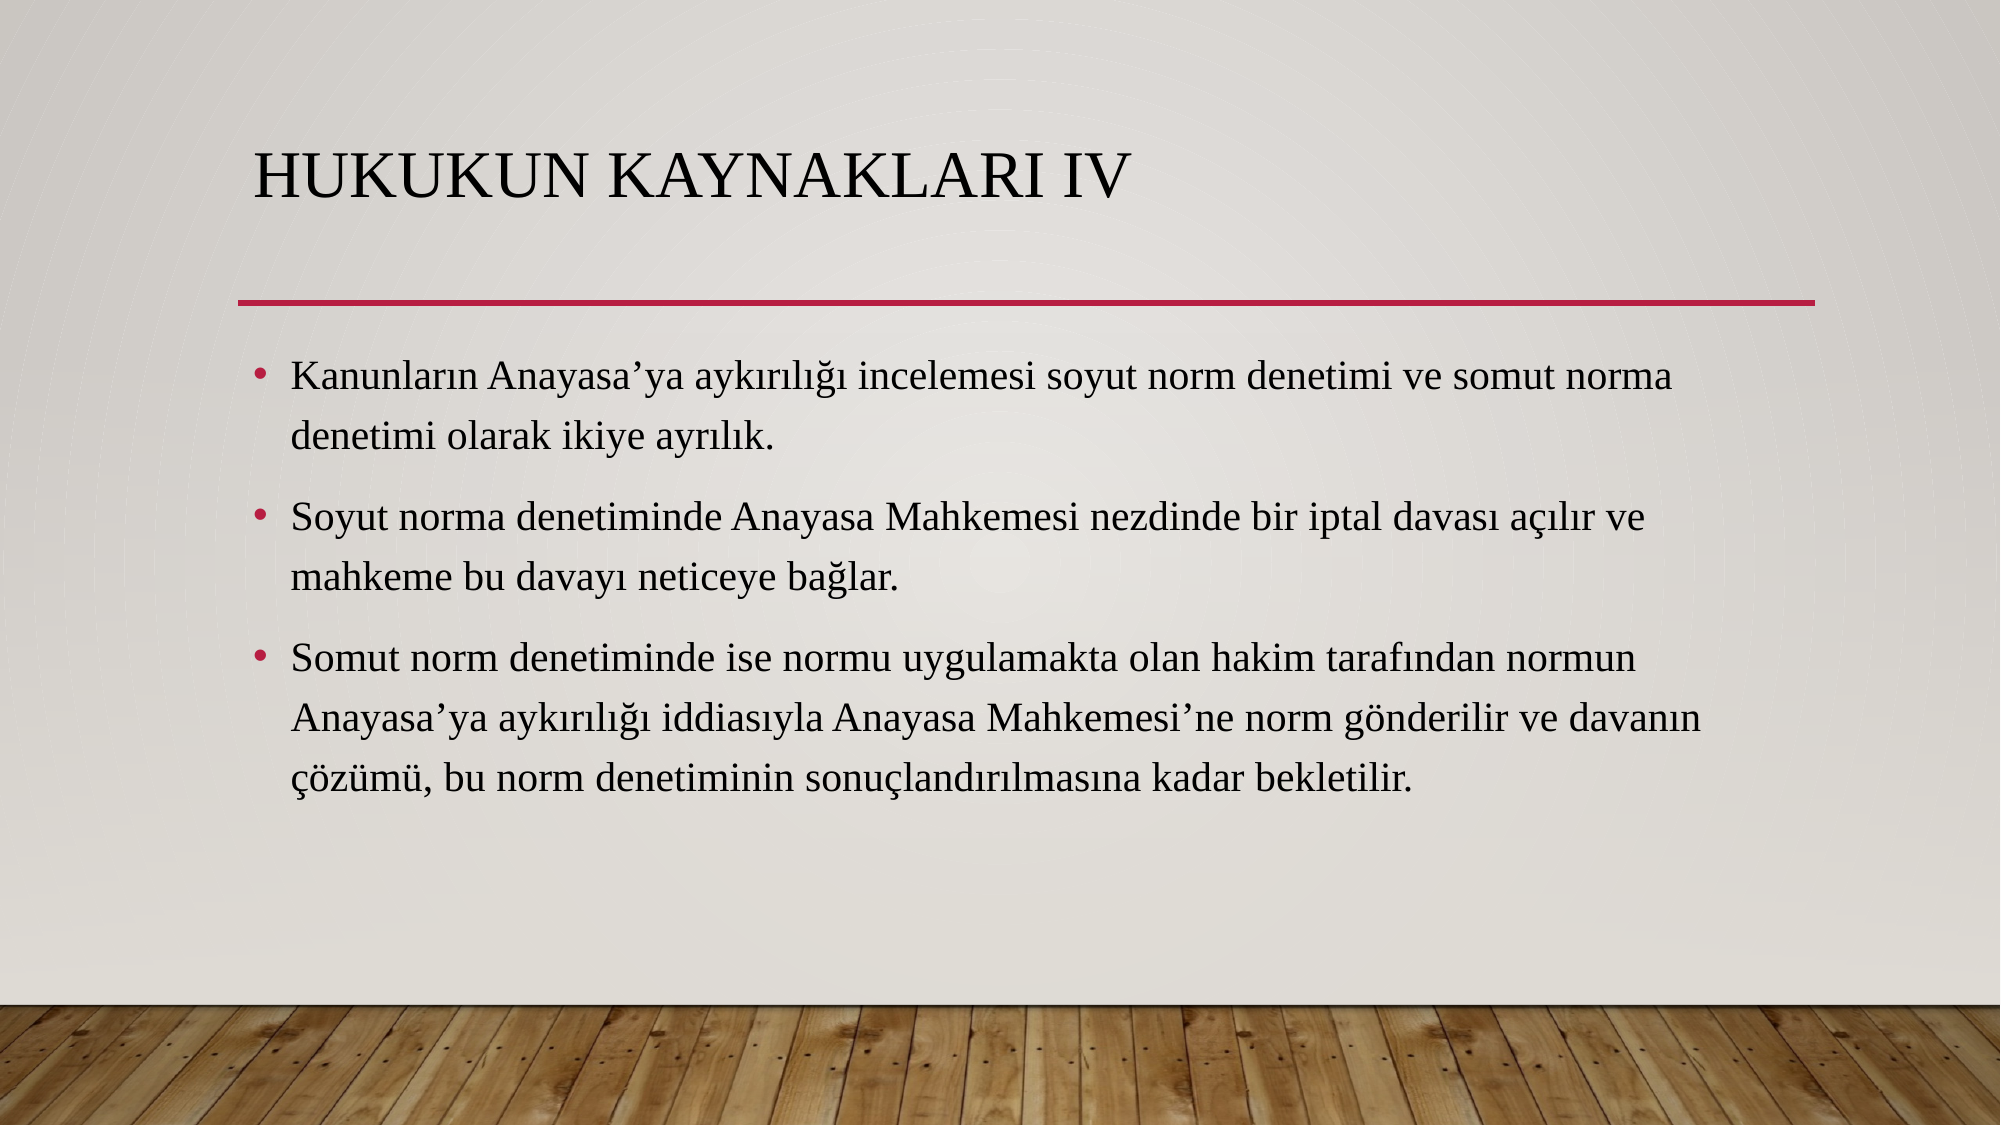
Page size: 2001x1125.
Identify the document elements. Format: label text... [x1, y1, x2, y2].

title Hukukun Kaynakları IV [238, 131, 1814, 305]
picture [0, 1005, 2000, 1125]
list Kanunların Anayasa’ya aykırılığı incelemesi soyut norm denetimi ve somut norma denetimi olarak ikiye ayrılık. Soyut norma denetiminde Anayasa Mahkemesi nezdinde bir iptal davası açılır ve mahkeme bu davayı neticeye bağlar. Somut norm denetiminde ise normu uygulamakta olan hakim tarafından normun Anayasa’ya aykırılığı iddiasıyla Anayasa Mahkemesi’ne norm gönderilir ve davanın çözümü, bu norm denetiminin sonuçlandırılmasına kadar bekletilir. [238, 330, 1814, 897]
